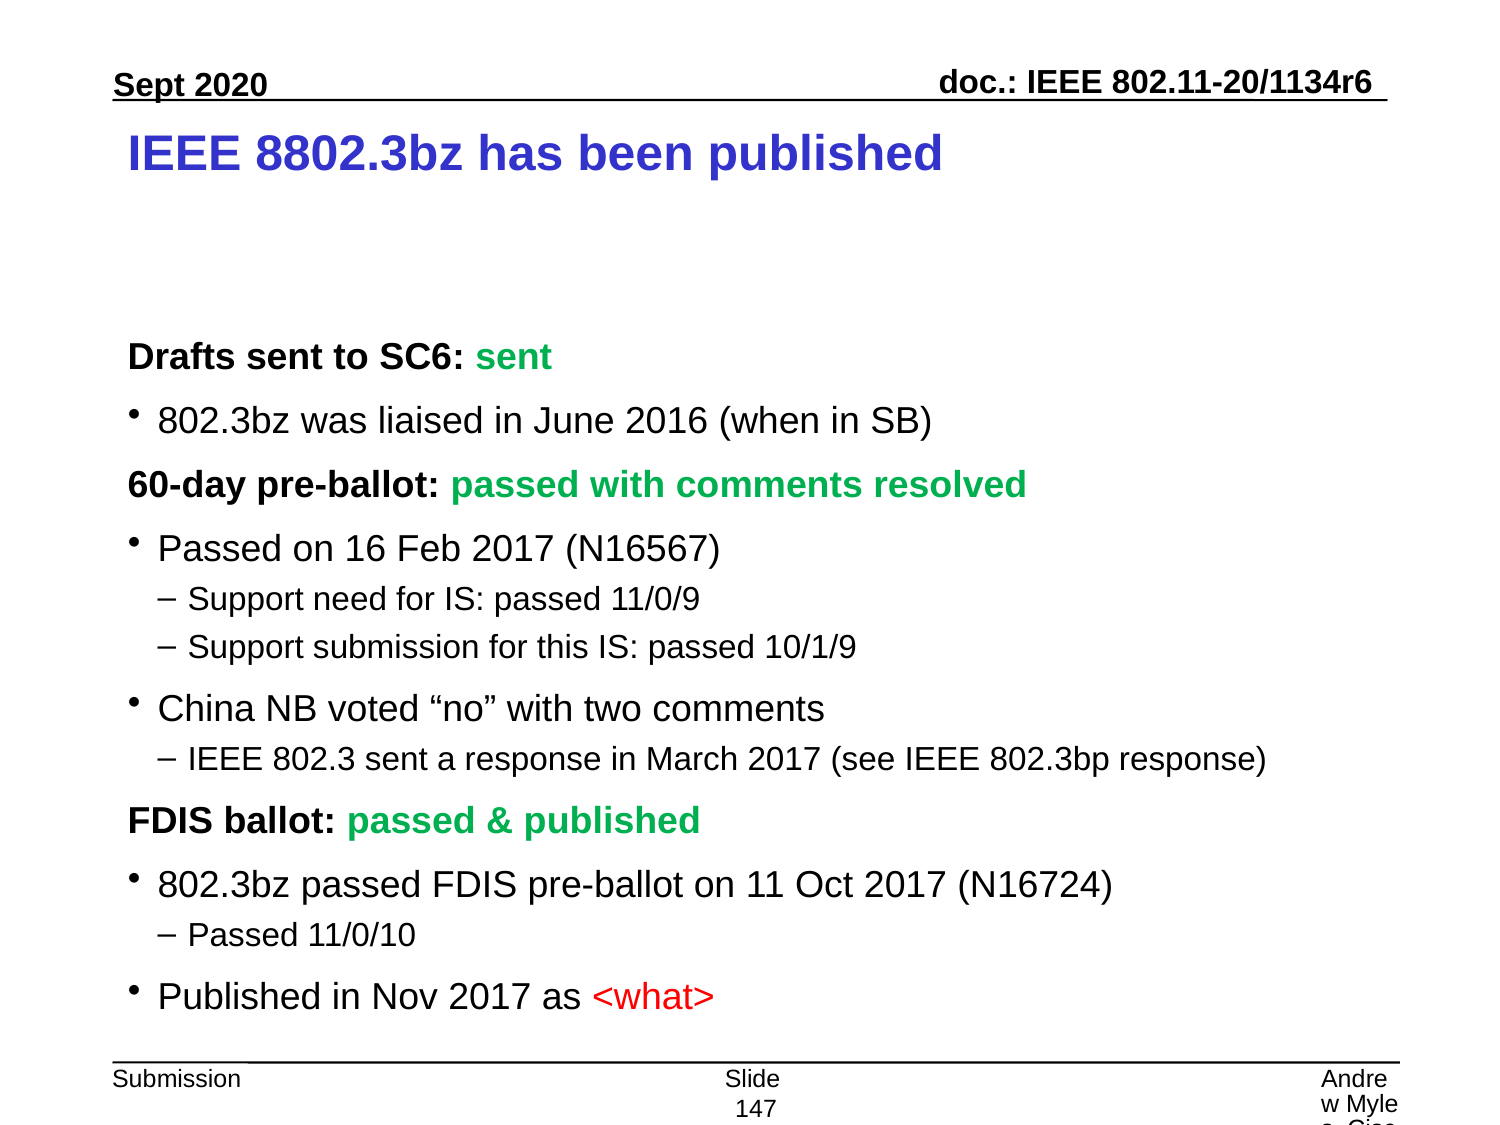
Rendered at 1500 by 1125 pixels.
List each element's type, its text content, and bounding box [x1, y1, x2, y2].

slide_number Slide 147 [709, 1061, 803, 1093]
list Drafts sent to SC6: sent 802.3bz was liaised in June 2016 (when in SB) 60-day pre-ballot: passed with comments resolved Passed on 16 Feb 2017 (N16567) Support need for IS: passed 11/0/9 Support submission for this IS: passed 10/1/9 China NB voted “no” with two comments IEEE 802.3 sent a response in March 2017 (see IEEE 802.3bp response) FDIS ballot: passed & published 802.3bz passed FDIS pre-ballot on 11 Oct 2017 (N16724) Passed 11/0/10 Published in Nov 2017 as <what> [112, 324, 1388, 1000]
title IEEE 8802.3bz has been published [112, 112, 1388, 288]
footer Andrew Myles, Cisco [1320, 1061, 1402, 1093]
